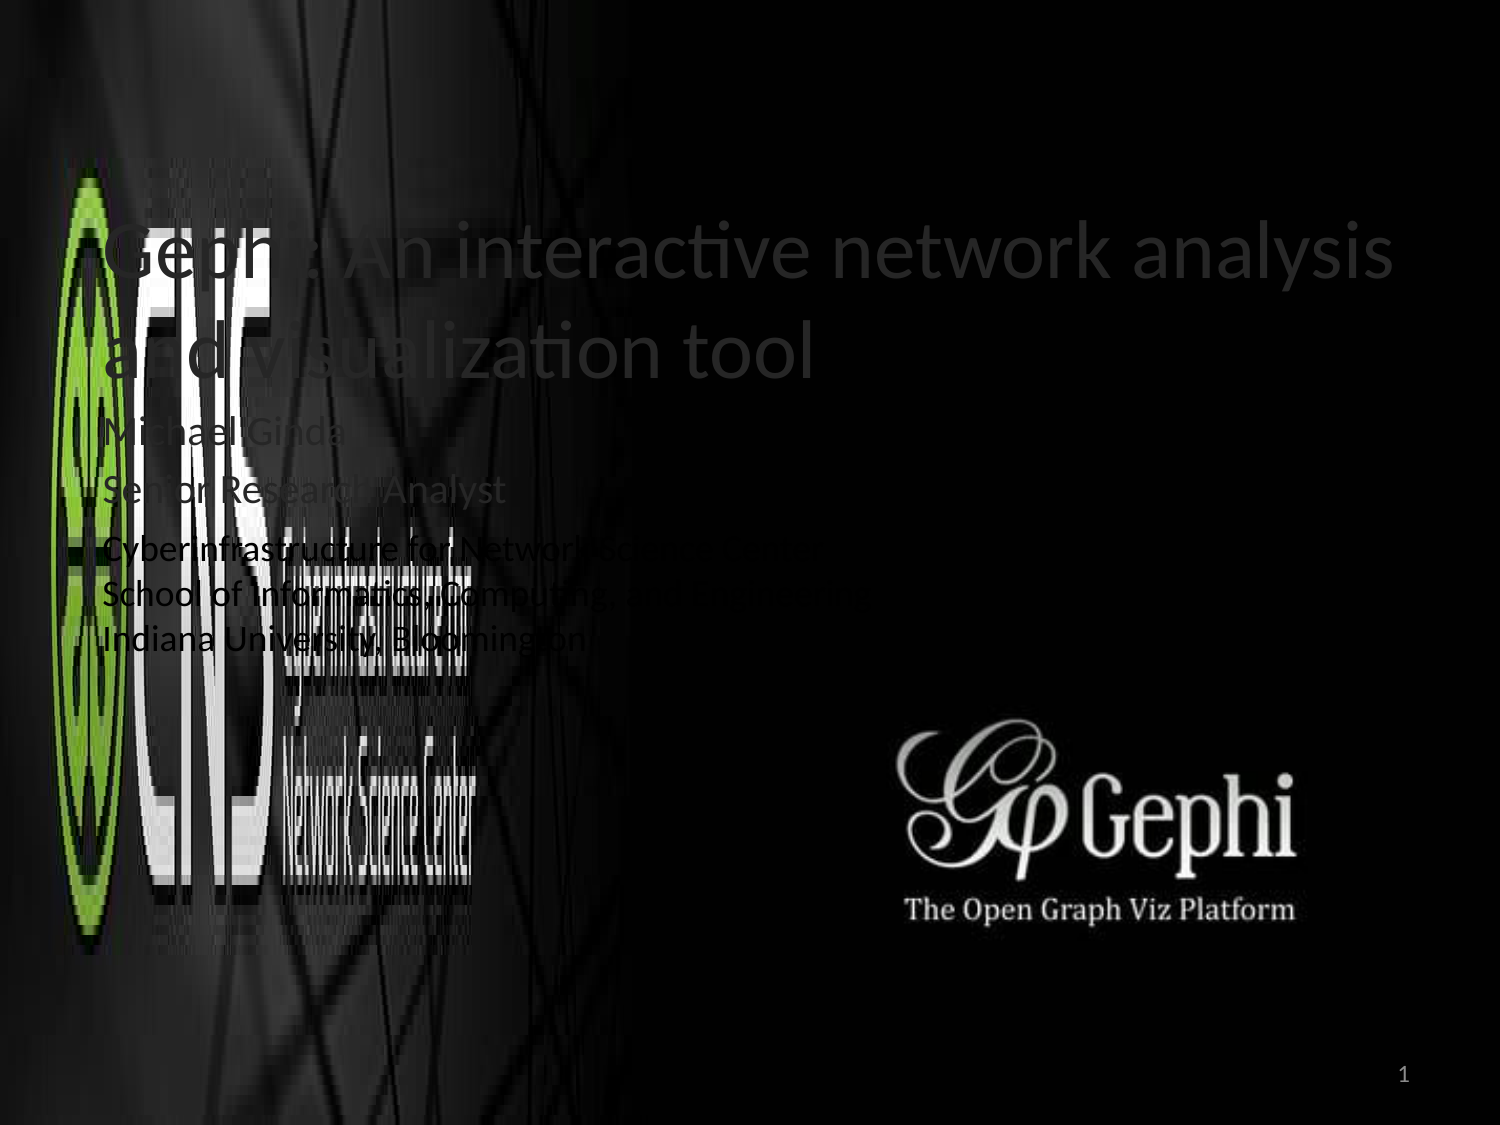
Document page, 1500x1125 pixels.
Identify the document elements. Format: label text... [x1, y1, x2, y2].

subtitle Gephi: An interactive network analysis and visualization tool Michael Ginda Senior Research Analyst [87, 187, 1425, 638]
text_box Cyberinfrastructure for Network Science Center School of Informatics, Computing, and Engineering Indiana University, Bloomington [87, 517, 925, 667]
picture [0, 0, 1500, 1125]
slide_number 1 [1074, 1042, 1425, 1103]
